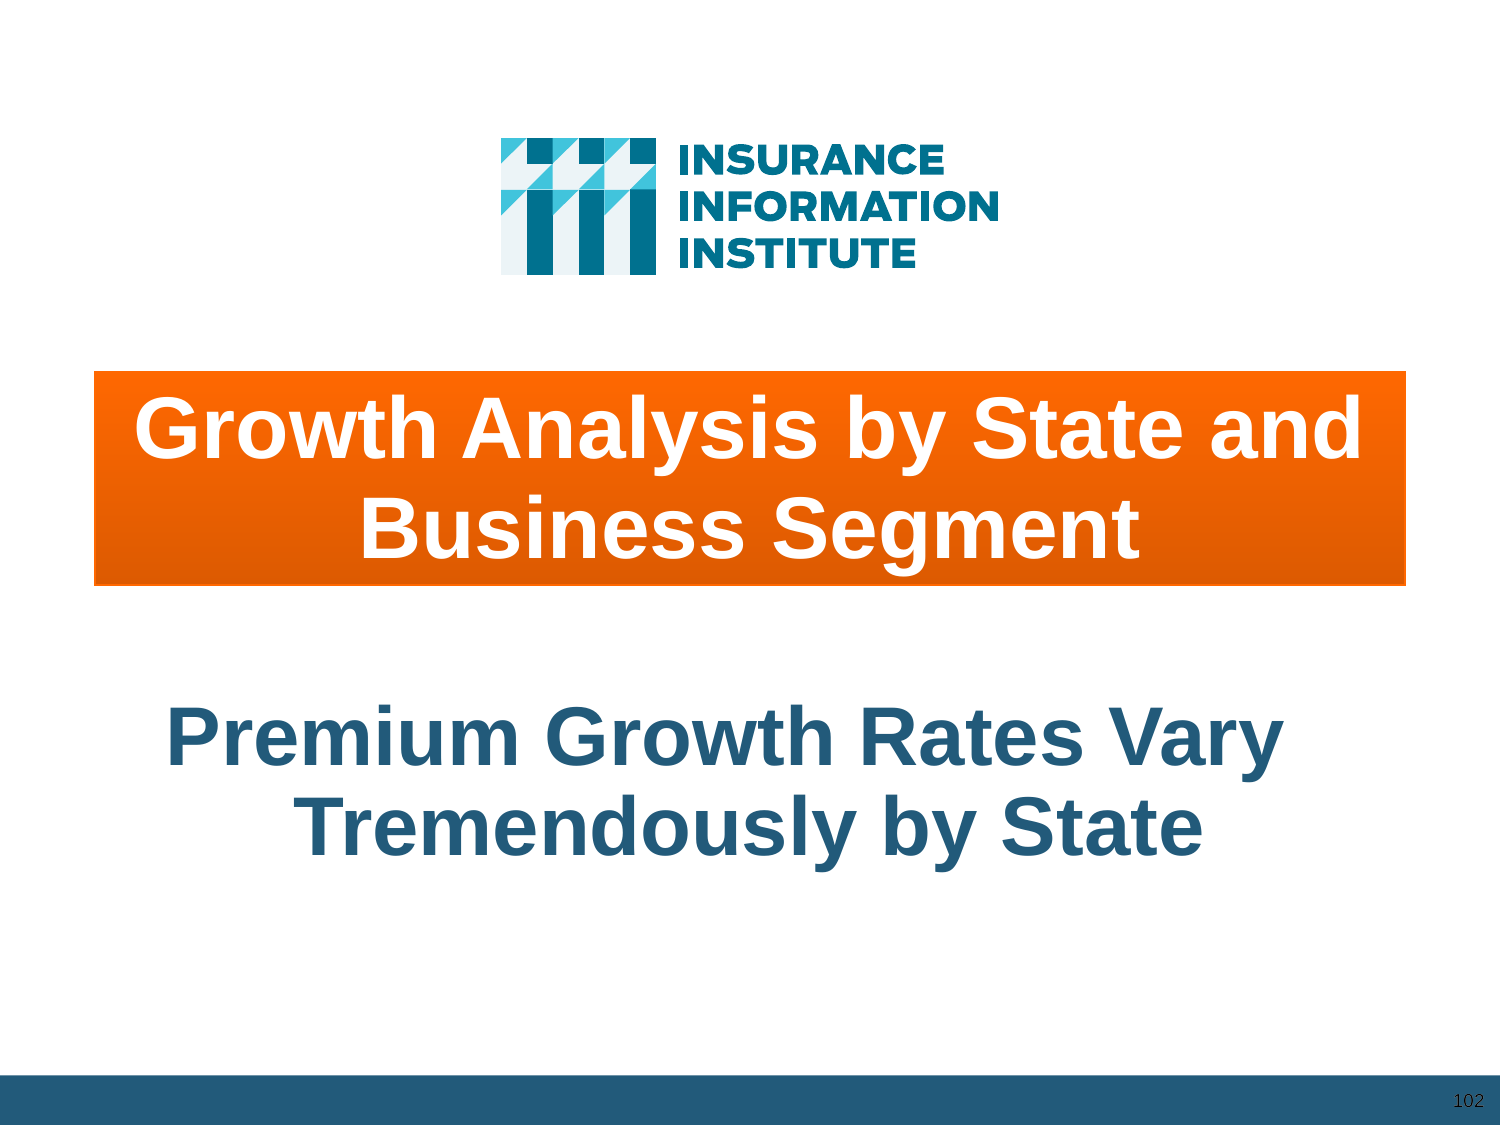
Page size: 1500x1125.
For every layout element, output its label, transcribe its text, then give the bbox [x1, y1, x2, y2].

text_box Growth Analysis by State and Business Segment [95, 372, 1405, 585]
slide_number 102 [1410, 1091, 1485, 1112]
text_box Premium Growth Rates Vary Tremendously by State [82, 685, 1369, 881]
picture [500, 137, 998, 275]
text_box [0, 1075, 1500, 1125]
